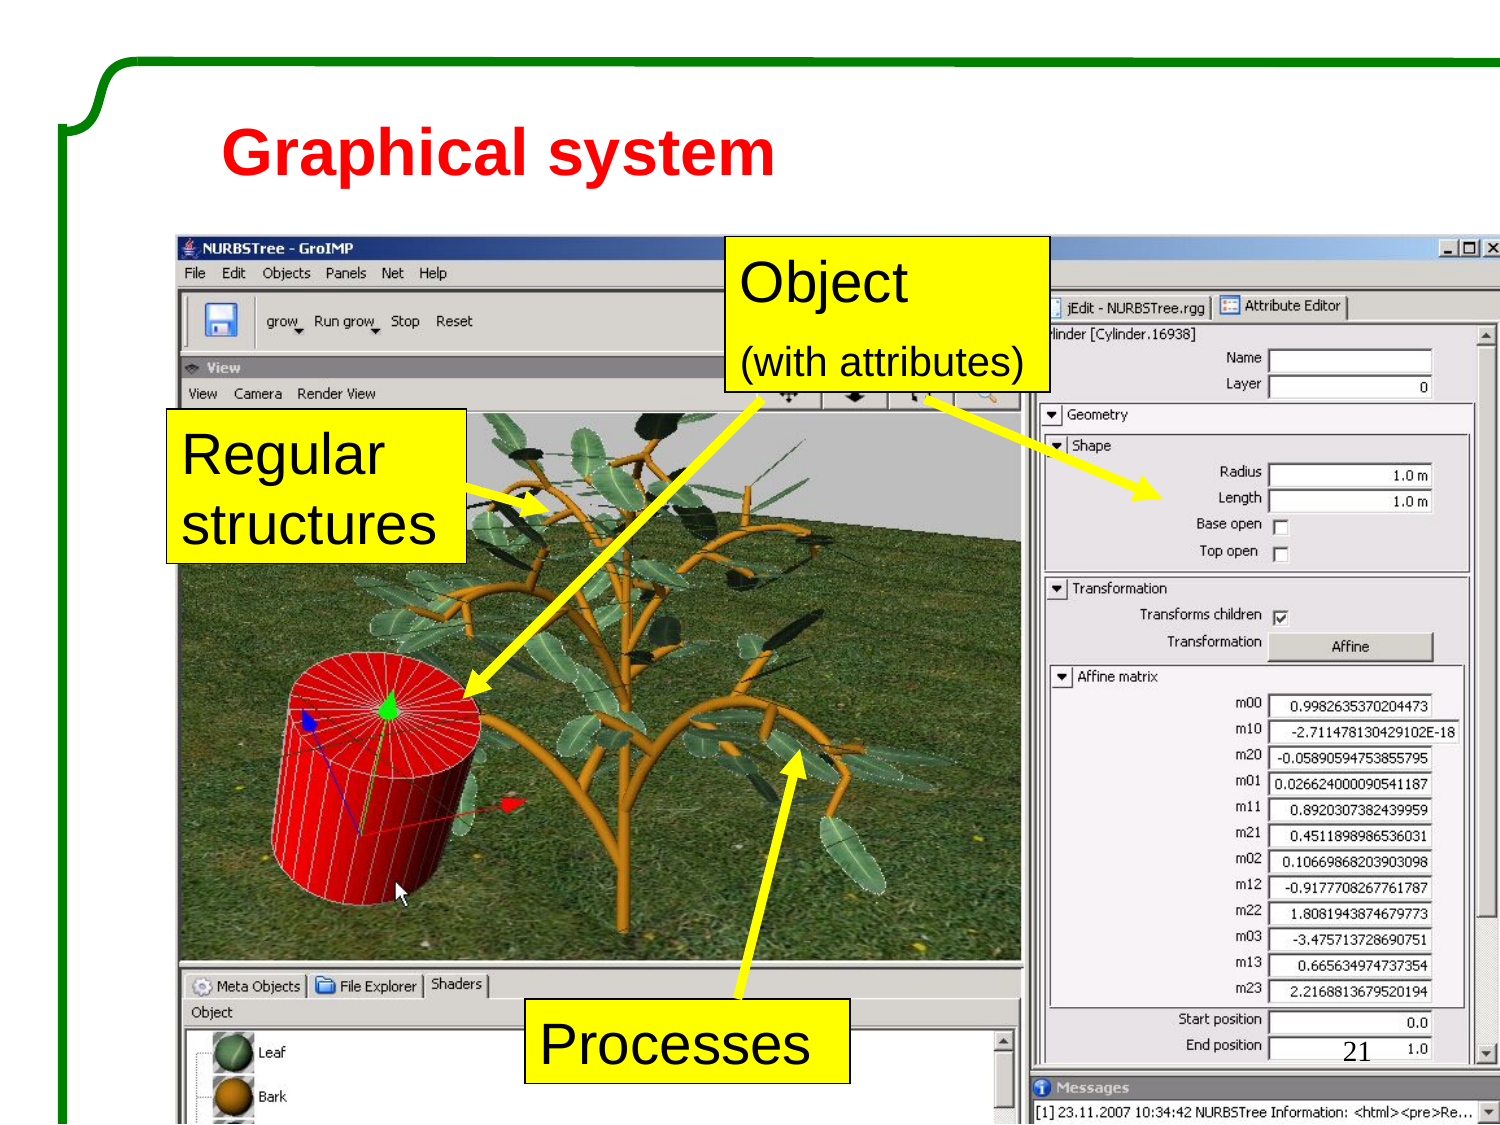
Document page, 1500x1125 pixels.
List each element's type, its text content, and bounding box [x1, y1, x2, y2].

picture [174, 233, 1500, 1124]
text_box Regular structures [166, 408, 174, 564]
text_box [64, 59, 136, 135]
text_box Graphical system [206, 101, 798, 197]
